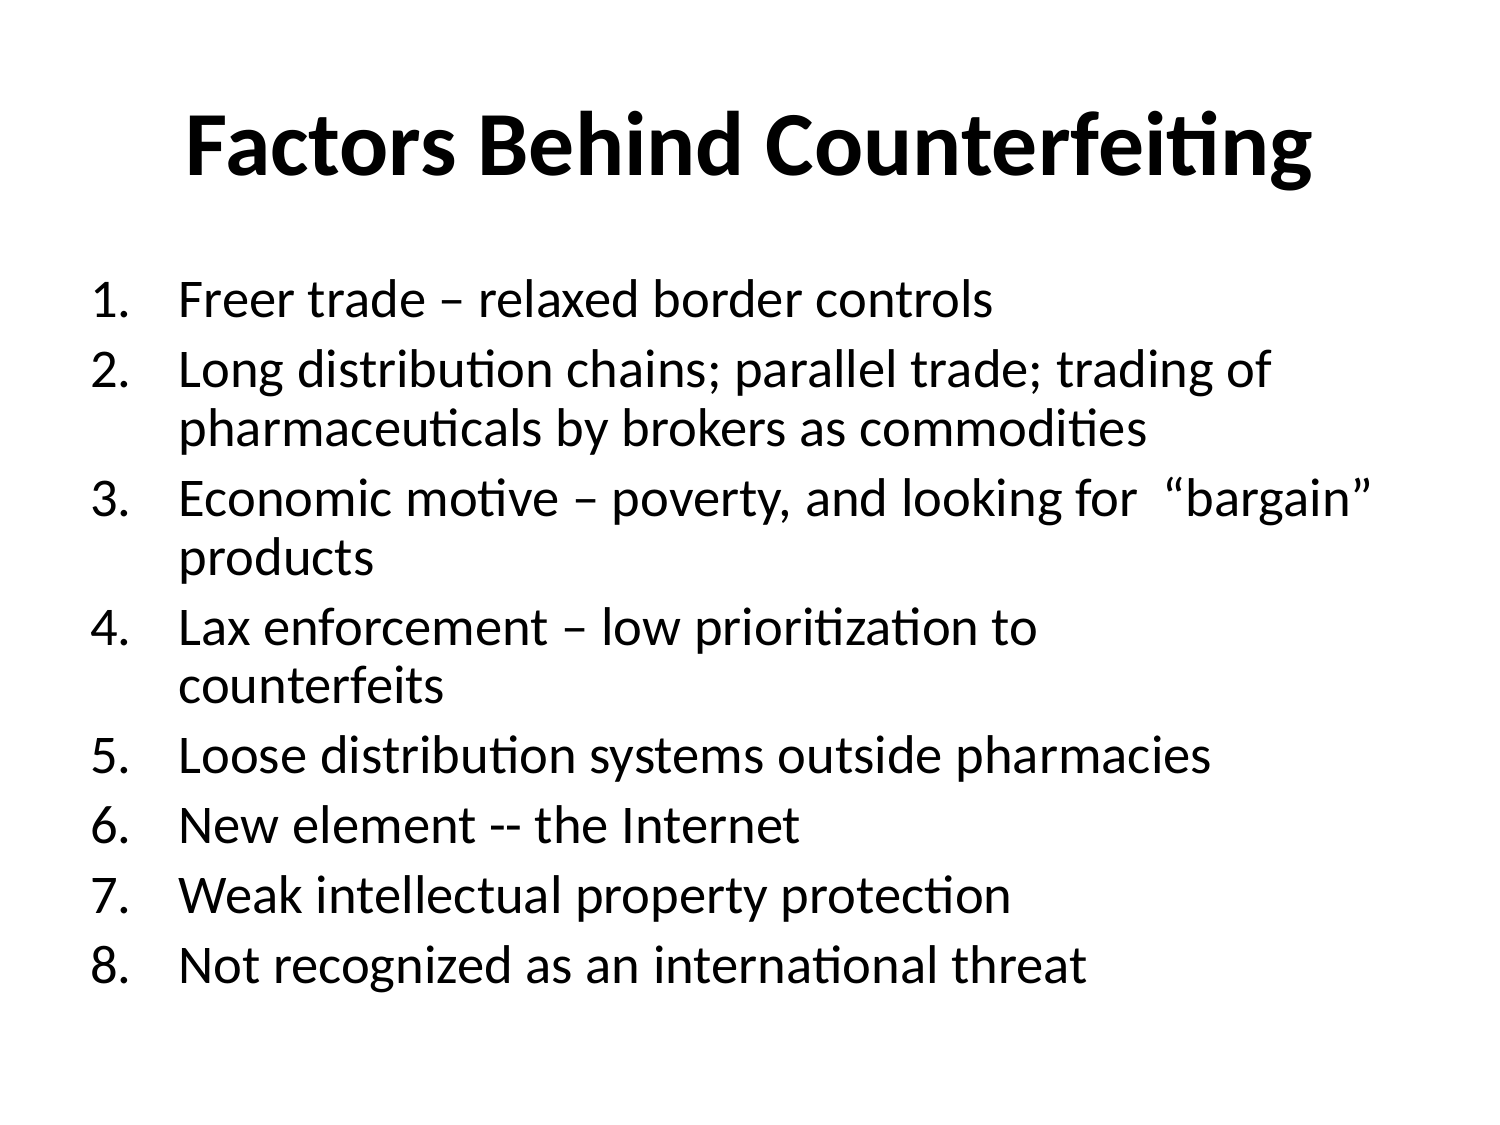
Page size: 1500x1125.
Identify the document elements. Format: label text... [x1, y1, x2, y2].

list Freer trade – relaxed border controls Long distribution chains; parallel trade; trading of pharmaceuticals by brokers as commodities Economic motive – poverty, and looking for “bargain” products Lax enforcement – low prioritization to counterfeits Loose distribution systems outside pharmacies New element -- the Internet Weak intellectual property protection Not recognized as an international threat [75, 262, 1425, 1005]
title Factors Behind Counterfeiting [75, 45, 1425, 233]
